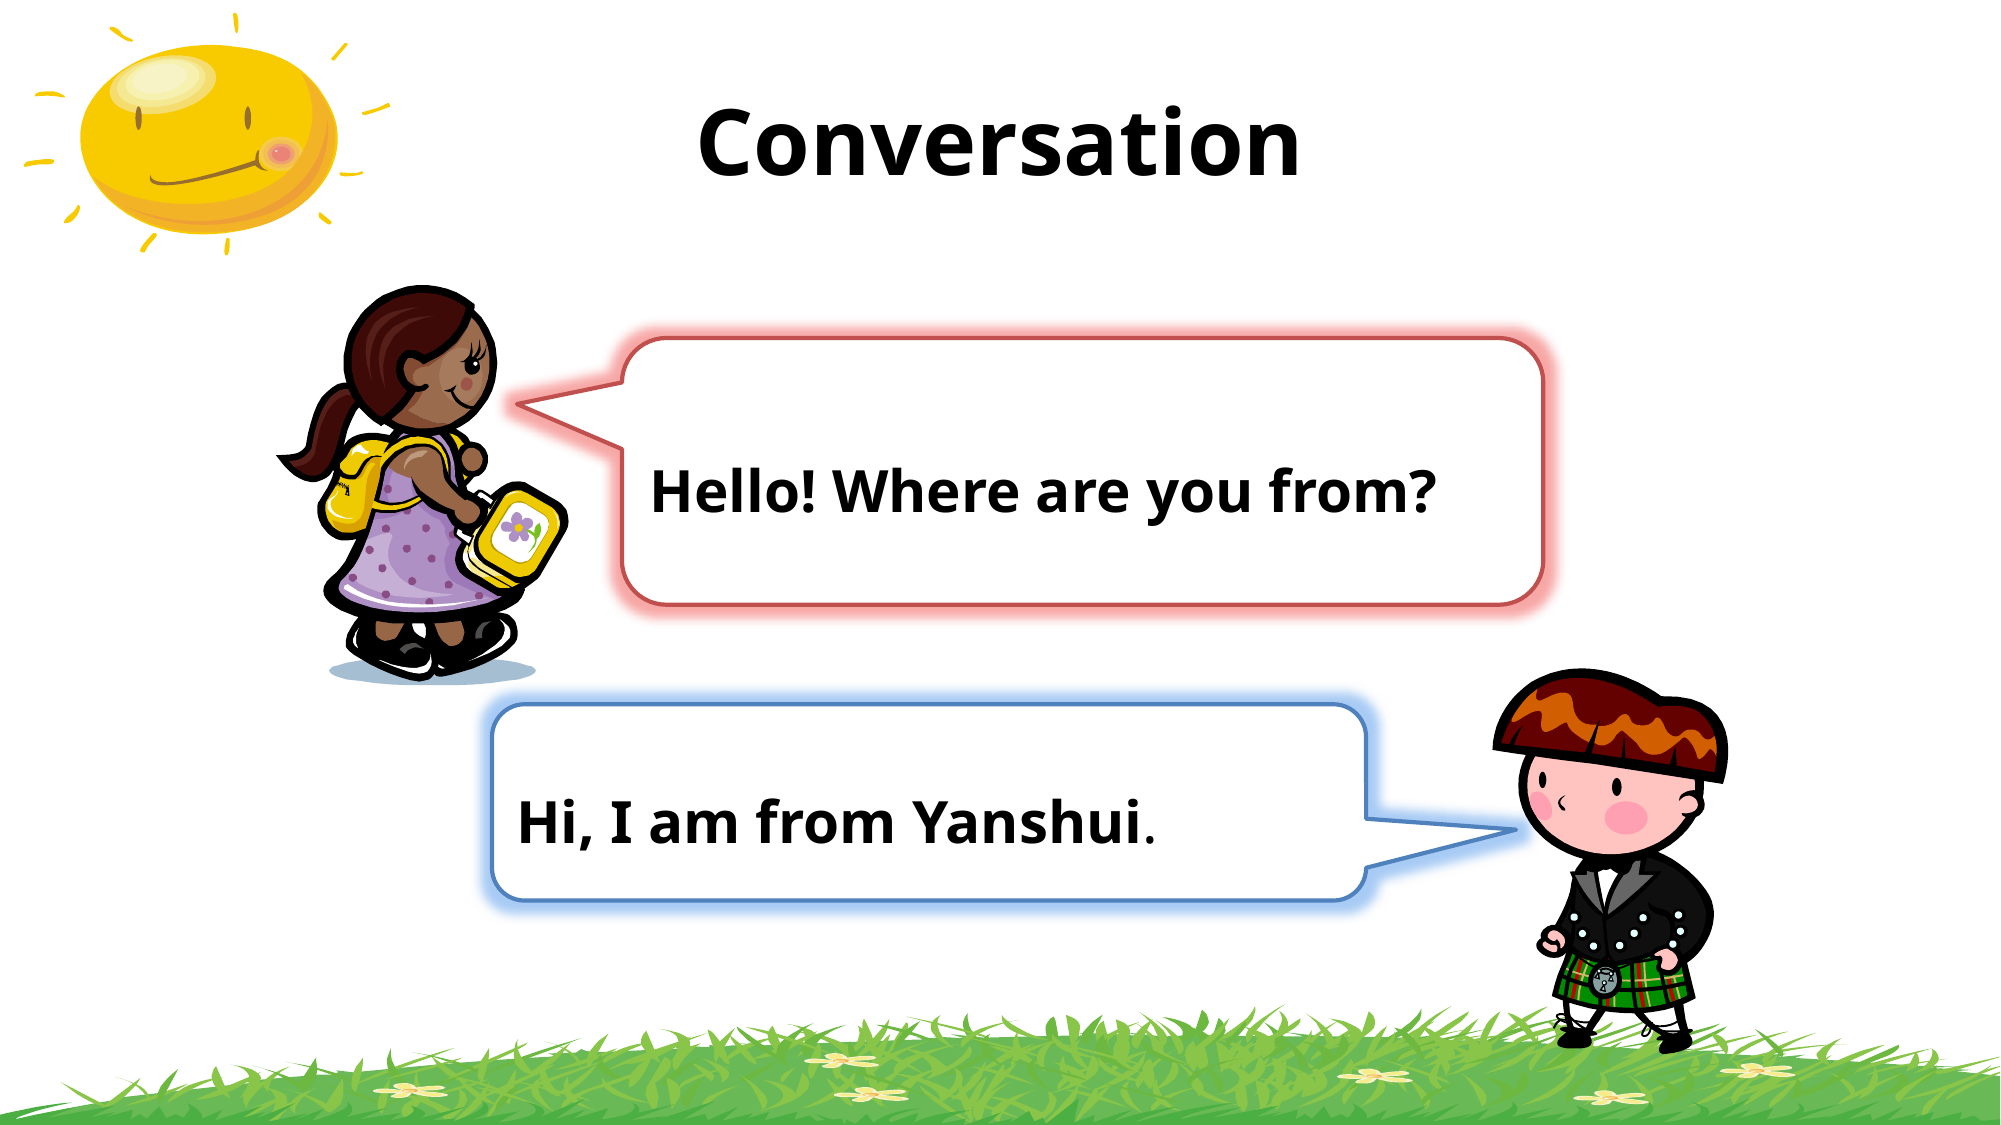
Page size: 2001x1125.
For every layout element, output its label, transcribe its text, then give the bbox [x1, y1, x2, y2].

text_box Hello! Where are you from? [576, 335, 1546, 607]
title Conversation [415, 45, 1585, 233]
text_box Hi, I am from Yanshui. [489, 702, 1487, 903]
picture [274, 283, 571, 687]
picture [1492, 645, 1756, 1055]
